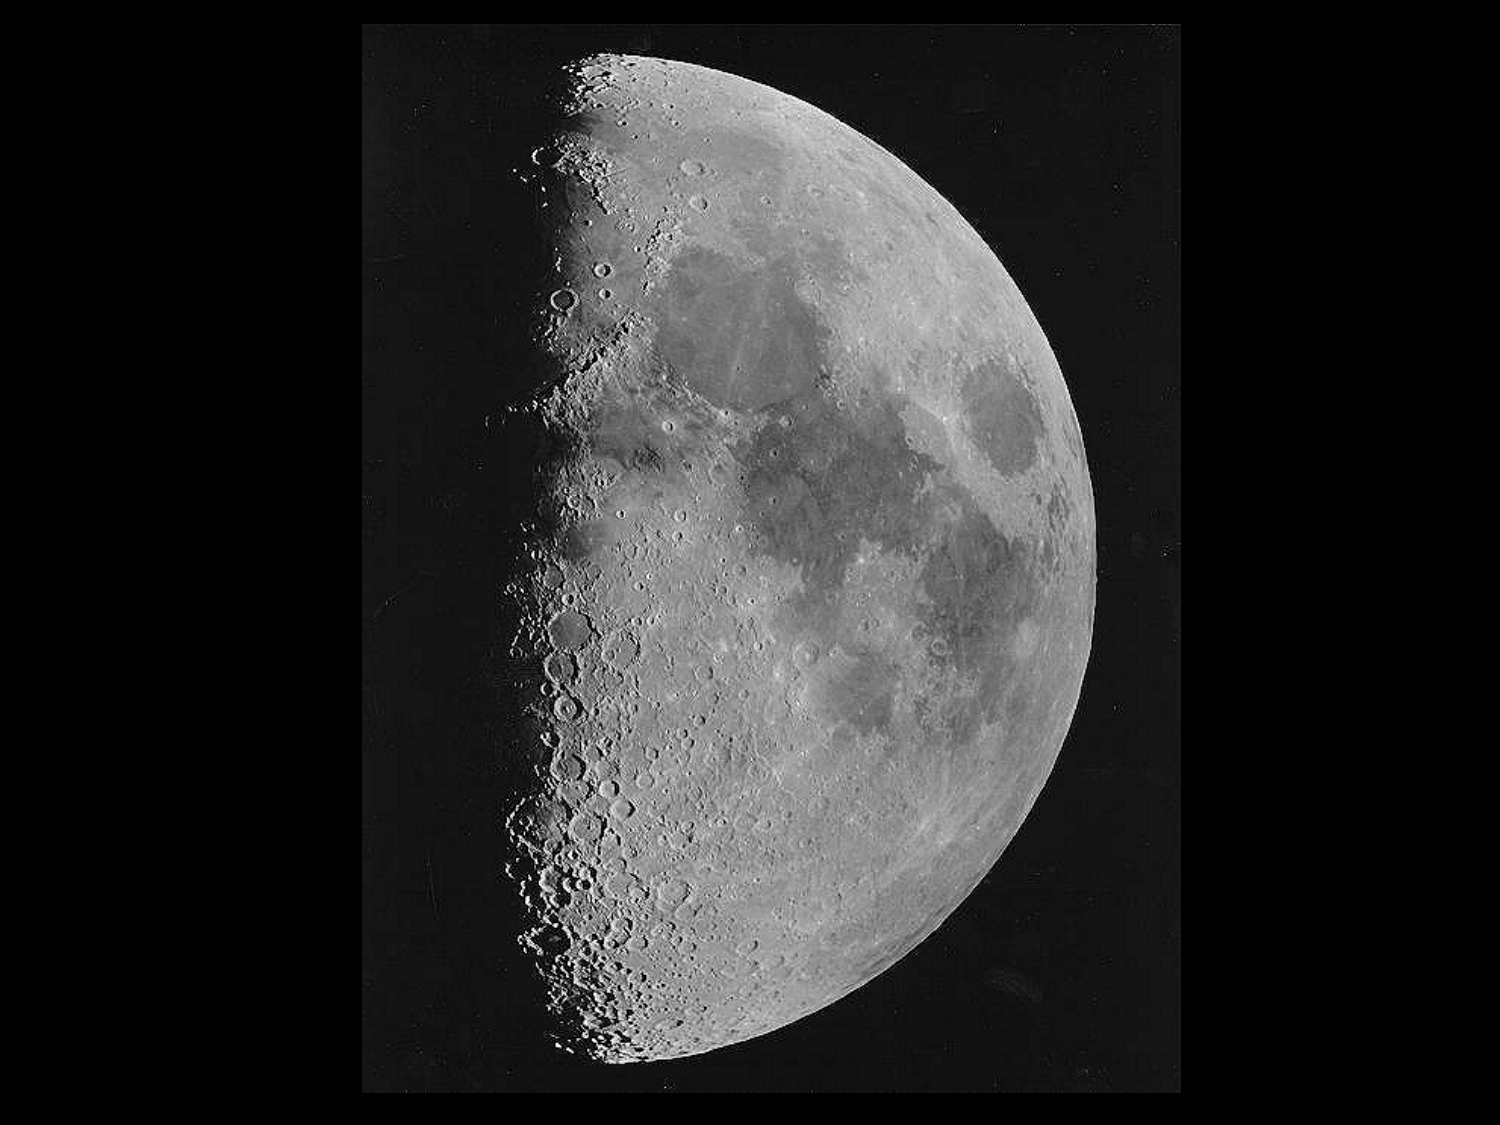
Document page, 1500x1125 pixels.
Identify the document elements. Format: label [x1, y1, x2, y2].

picture [362, 24, 1181, 1093]
